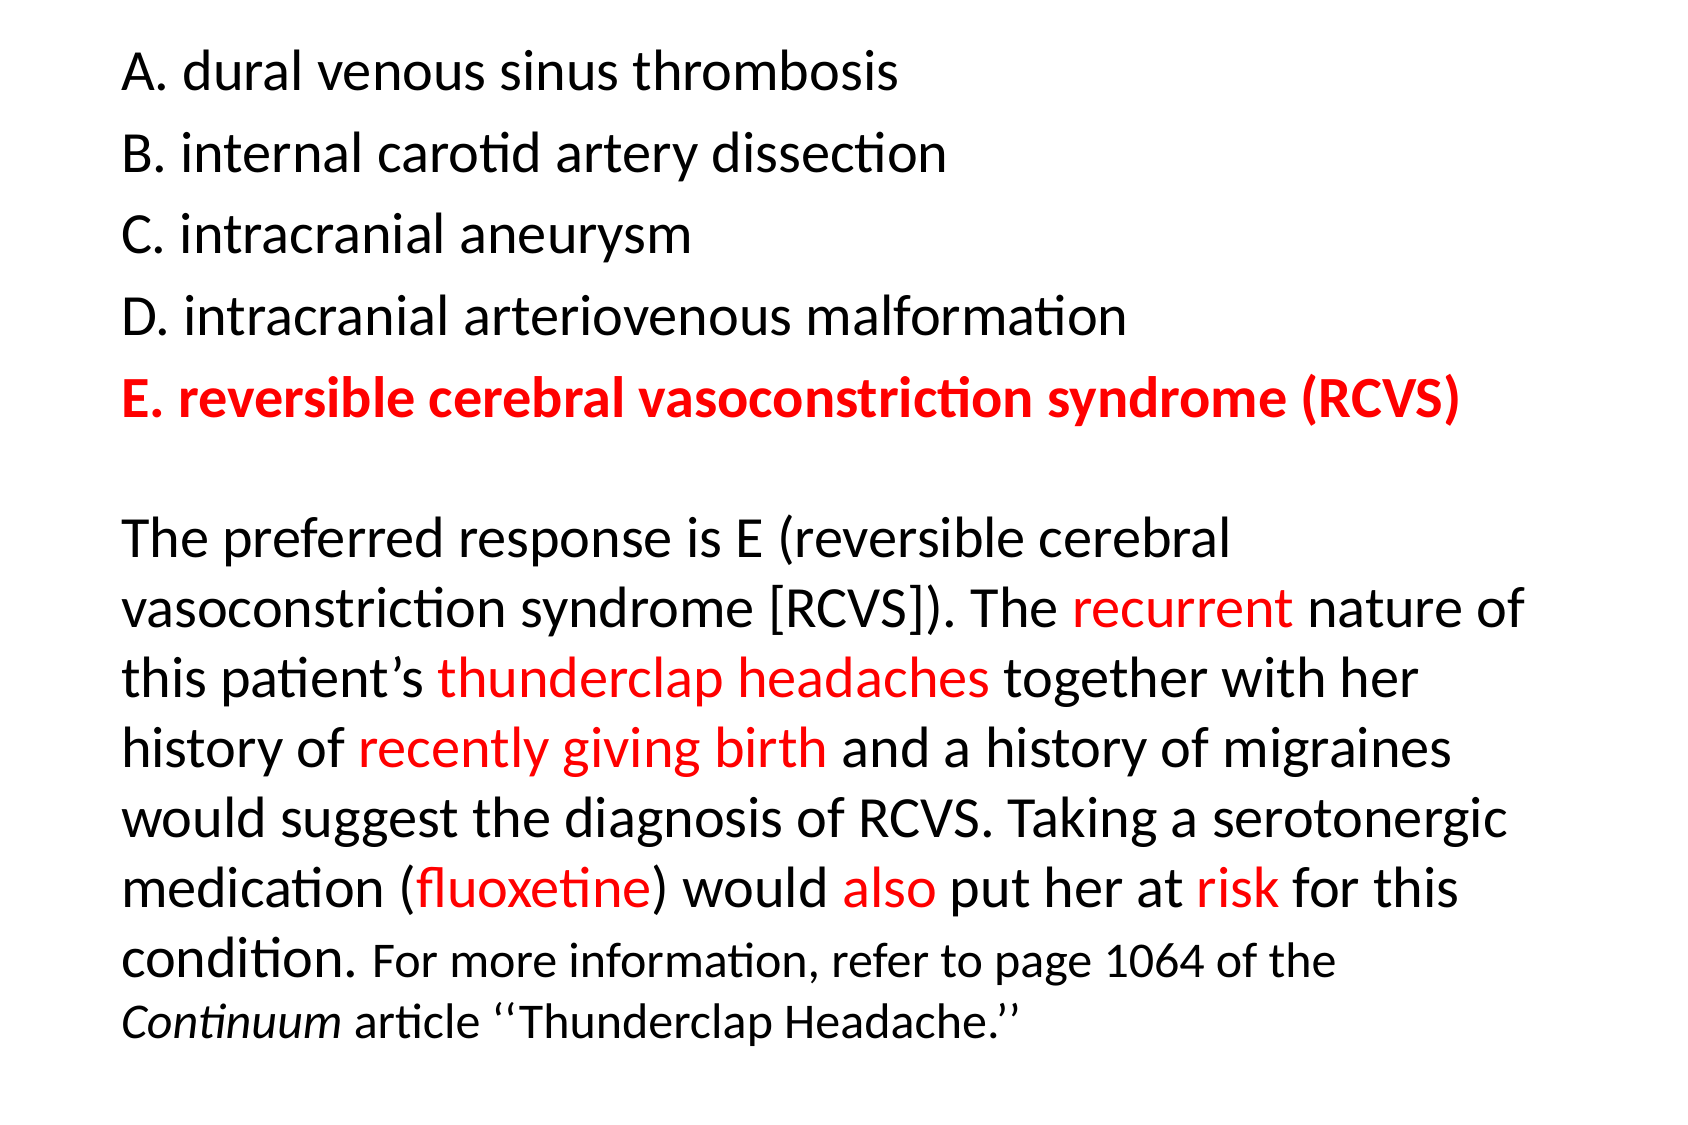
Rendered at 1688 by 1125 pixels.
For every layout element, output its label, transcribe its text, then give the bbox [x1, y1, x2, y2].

text_box A. dural venous sinus thrombosis B. internal carotid artery dissection C. intracranial aneurysm D. intracranial arteriovenous malformation E. reversible cerebral vasoconstriction syndrome (RCVS) The preferred response is E (reversible cerebral vasoconstriction syndrome [RCVS]). The recurrent nature of this patient’s thunderclap headaches together with her history of recently giving birth and a history of migraines would suggest the diagnosis of RCVS. Taking a serotonergic medication (fluoxetine) would also put her at risk for this condition. For more information, refer to page 1064 of the Continuum article ‘‘Thunderclap Headache.’’ [106, 24, 1582, 1057]
